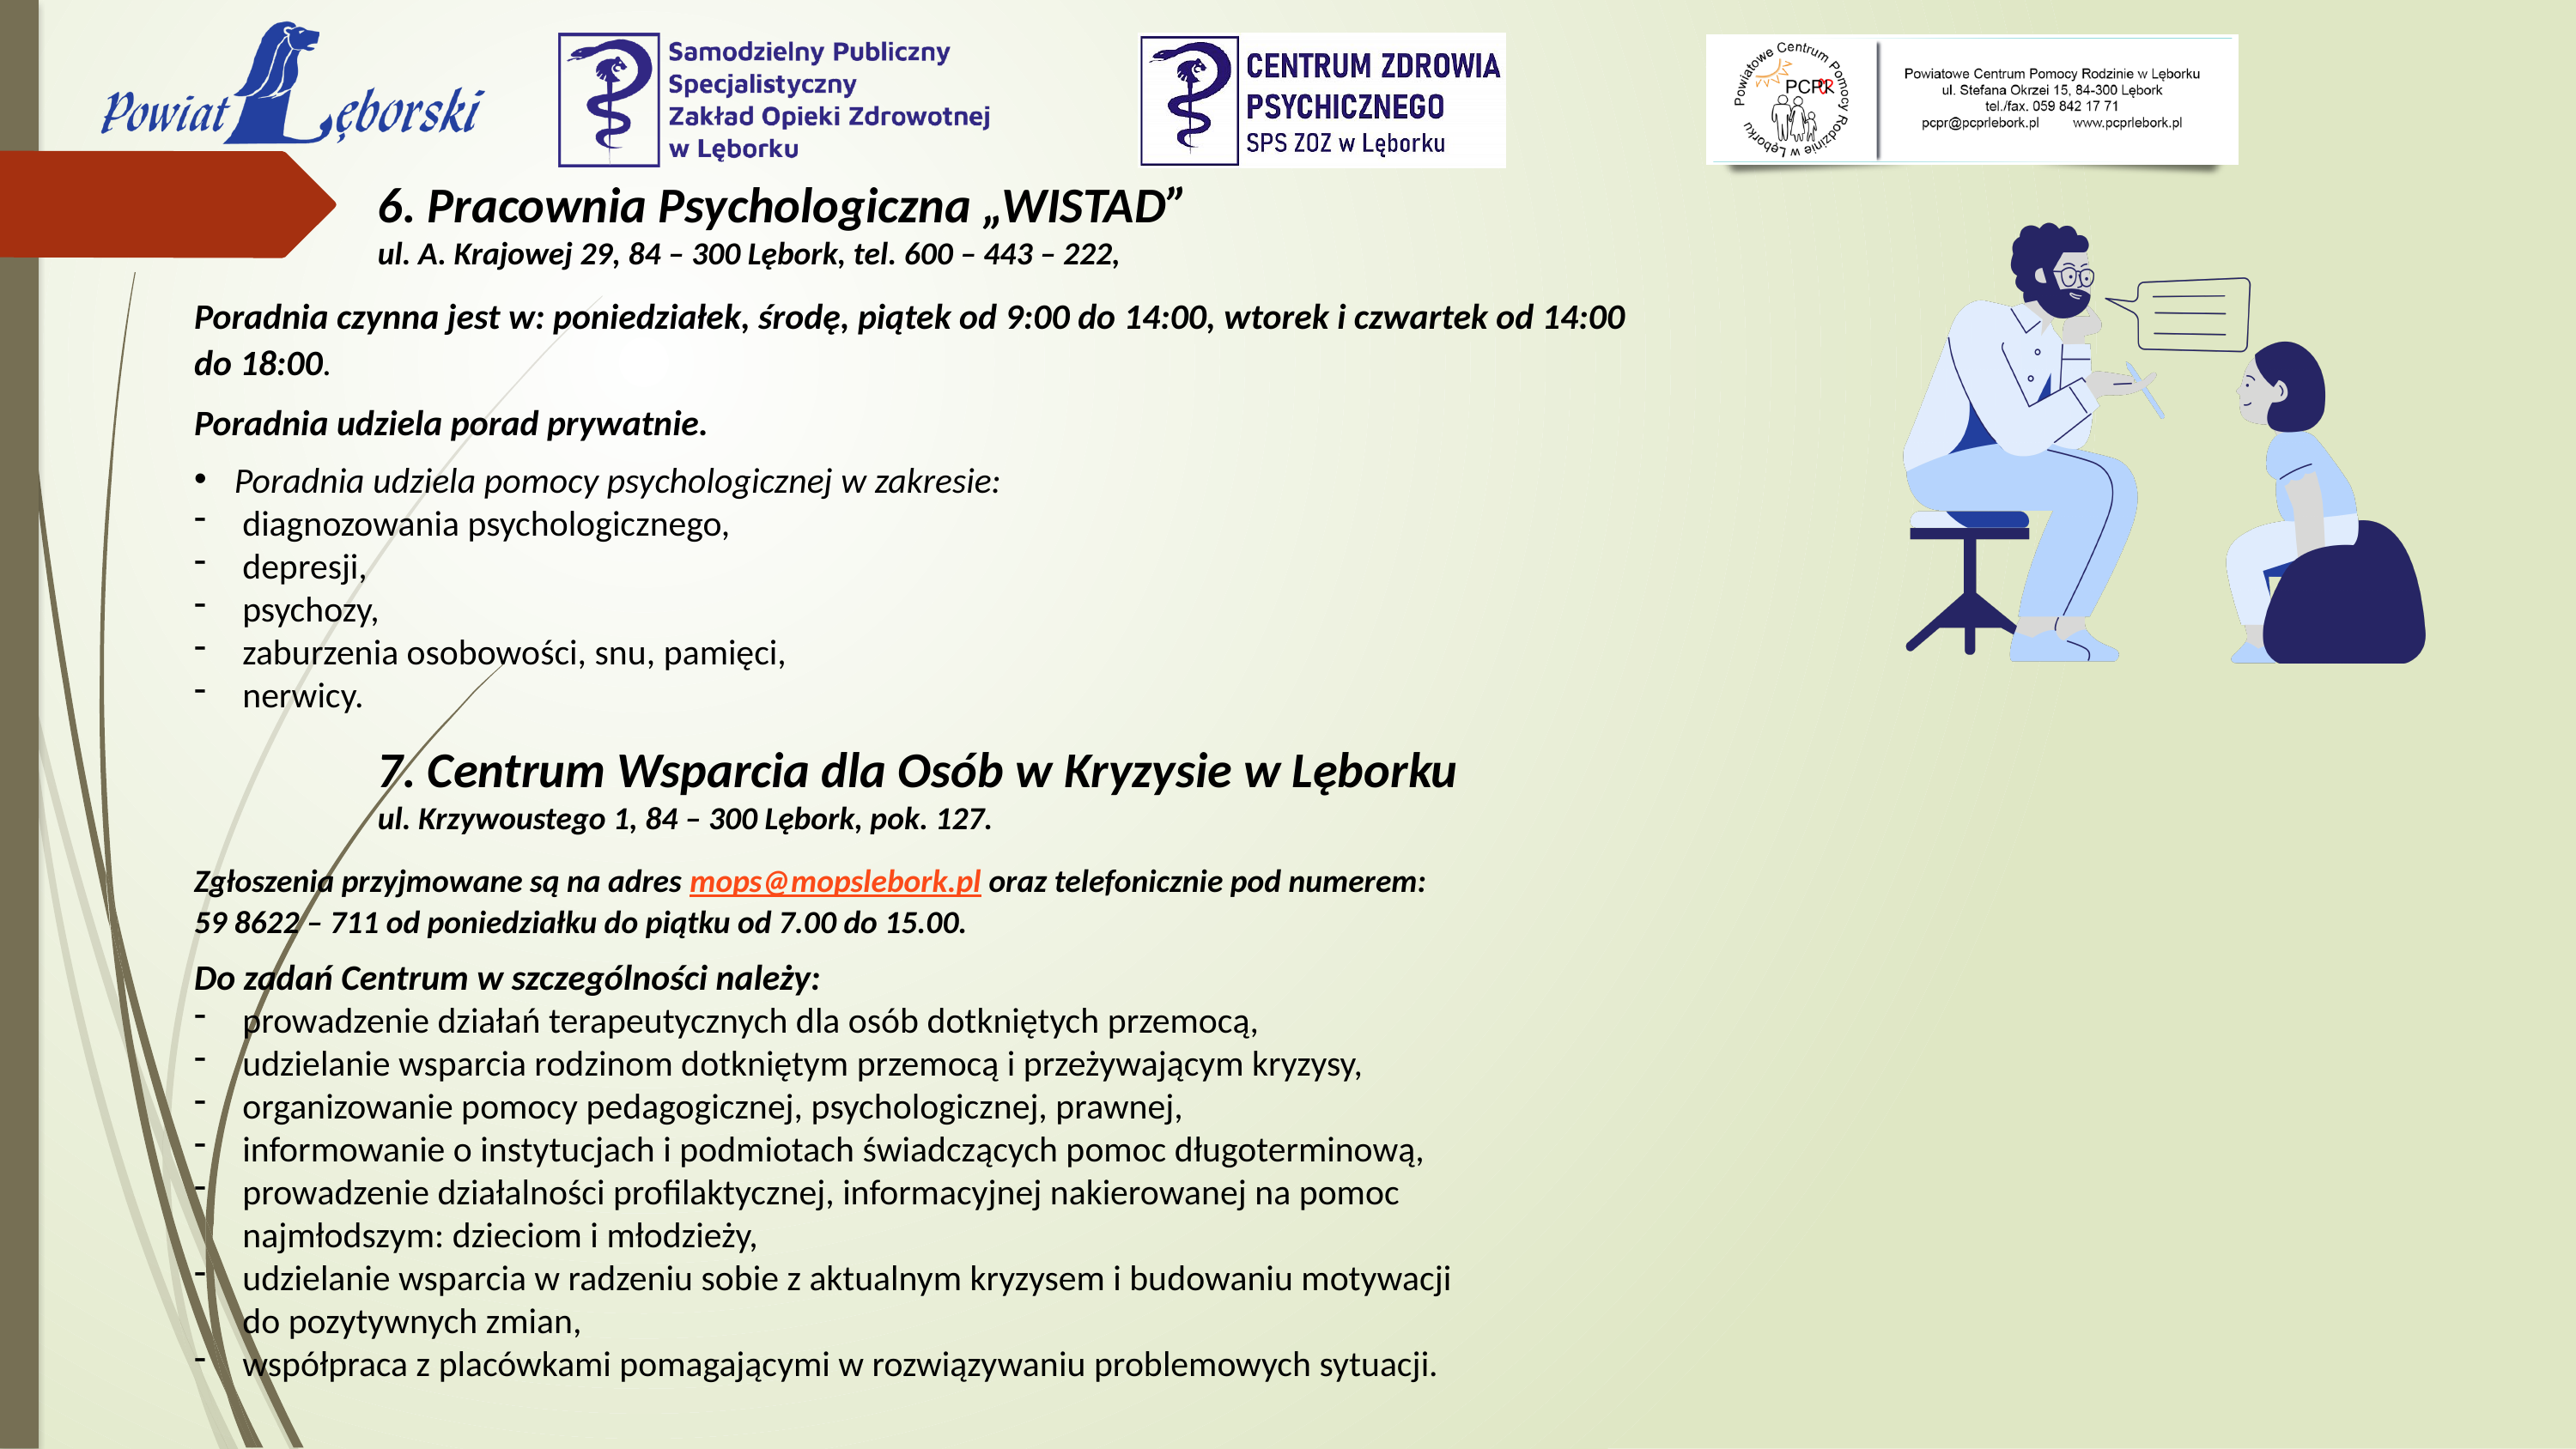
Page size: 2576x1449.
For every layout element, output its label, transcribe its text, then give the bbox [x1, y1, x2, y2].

text_box 6. Pracownia Psychologiczna „WISTAD” ul. A. Krajowej 29, 84 – 300 Lębork, tel. 600 – 443 – 222, [364, 166, 1653, 278]
text_box Poradnia czynna jest w: poniedziałek, środę, piątek od 9:00 do 14:00, wtorek i czwartek od 14:00 do 18:00. Poradnia udziela porad prywatnie. Poradnia udziela pomocy psychologicznej w zakresie: diagnozowania psychologicznego, depresji, psychozy, zaburzenia osobowości, snu, pamięci, nerwicy. [181, 284, 1653, 721]
text_box Zgłoszenia przyjmowane są na adres mops@mopslebork.pl oraz telefonicznie pod numerem: 59 8622 – 711 od poniedziałku do piątku od 7.00 do 15.00. Do zadań Centrum w szczególności należy: prowadzenie działań terapeutycznych dla osób dotkniętych przemocą, udzielanie wsparcia rodzinom dotkniętym przemocą i przeżywającym kryzysy, organizowanie pomocy pedagogicznej, psychologicznej, prawnej, informowanie o instytucjach i podmiotach świadczących pomoc długoterminową, prowadzenie działalności profilaktycznej, informacyjnej nakierowanej na pomoc najmłodszym: dzieciom i młodzieży, udzielanie wsparcia w radzeniu sobie z aktualnym kryzysem i budowaniu motywacji do pozytywnych zmian, współpraca z placówkami pomagającymi w rozwiązywaniu problemowych sytuacji. [181, 851, 1470, 1391]
picture [1706, 34, 2239, 179]
picture [557, 33, 1005, 167]
text_box [96, 16, 495, 150]
text_box 7. Centrum Wsparcia dla Osób w Kryzysie w Lęborku ul. Krzywoustego 1, 84 – 300 Lębork, pok. 127. [364, 731, 1653, 842]
picture [1137, 33, 1507, 168]
text_box [1899, 222, 2428, 664]
